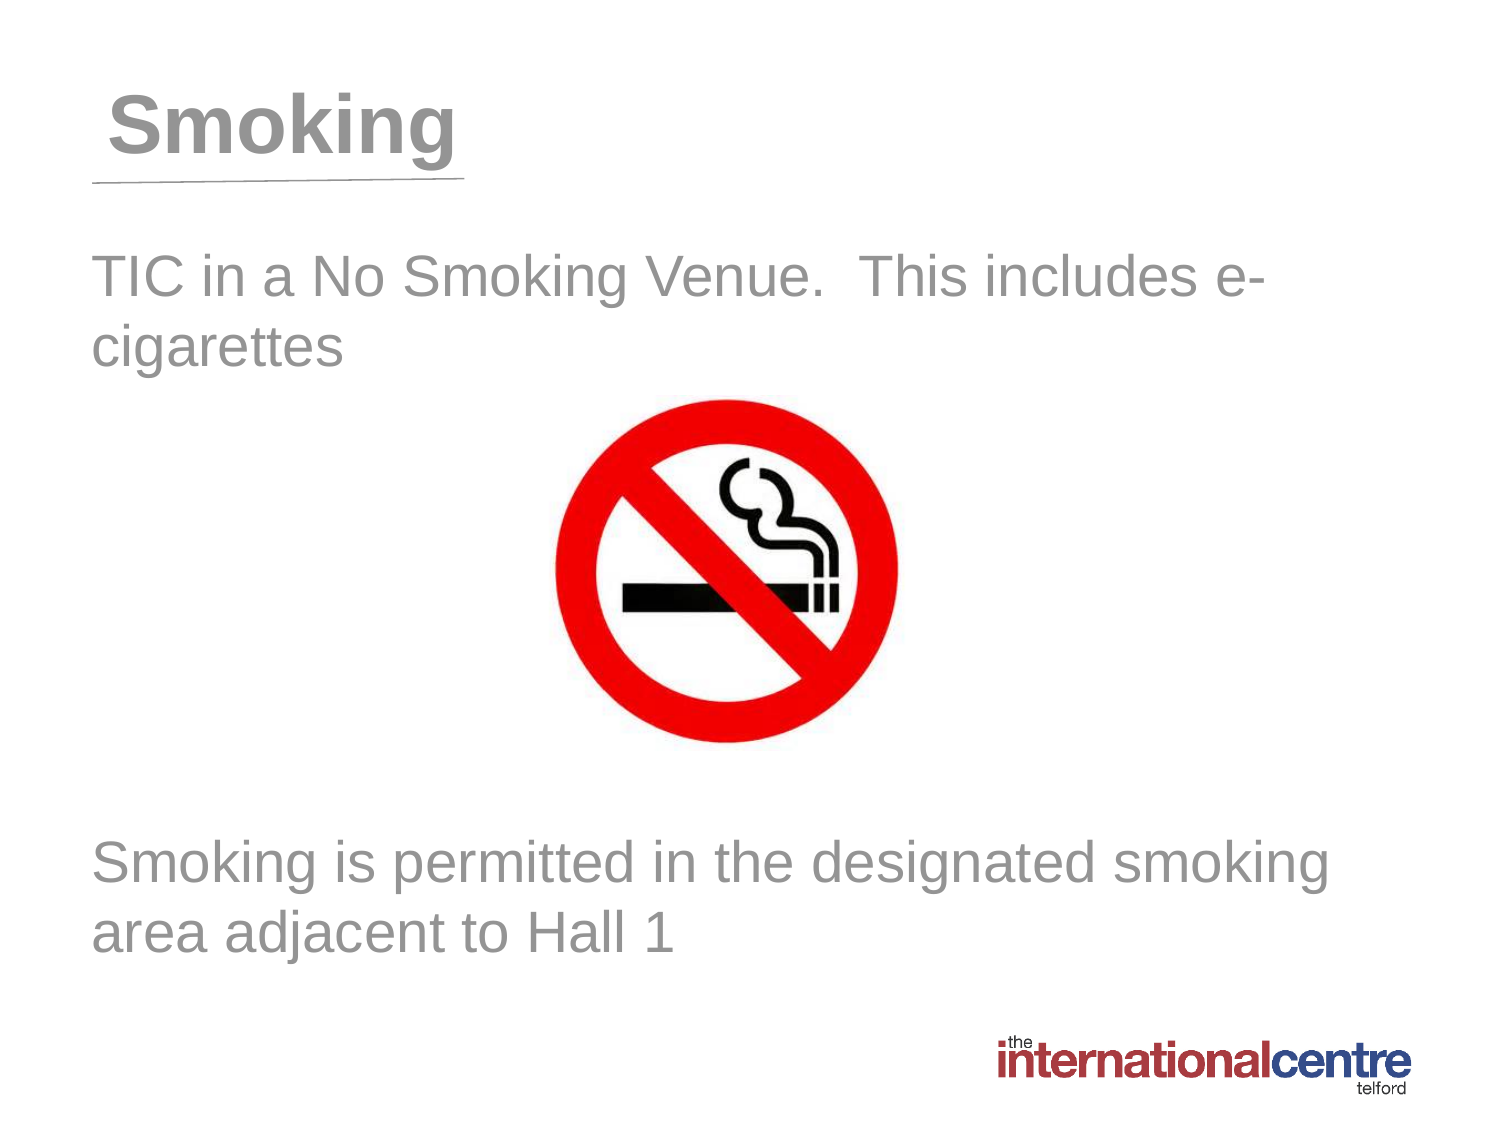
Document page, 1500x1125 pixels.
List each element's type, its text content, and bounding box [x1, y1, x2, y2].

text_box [91, 178, 465, 184]
text_box Smoking [92, 62, 987, 178]
picture [461, 395, 994, 751]
text_box Smoking is permitted in the designated smoking area adjacent to Hall 1 [76, 816, 1378, 1024]
text_box TIC in a No Smoking Venue. This includes e-cigarettes [76, 230, 1378, 445]
picture [990, 1022, 1419, 1107]
